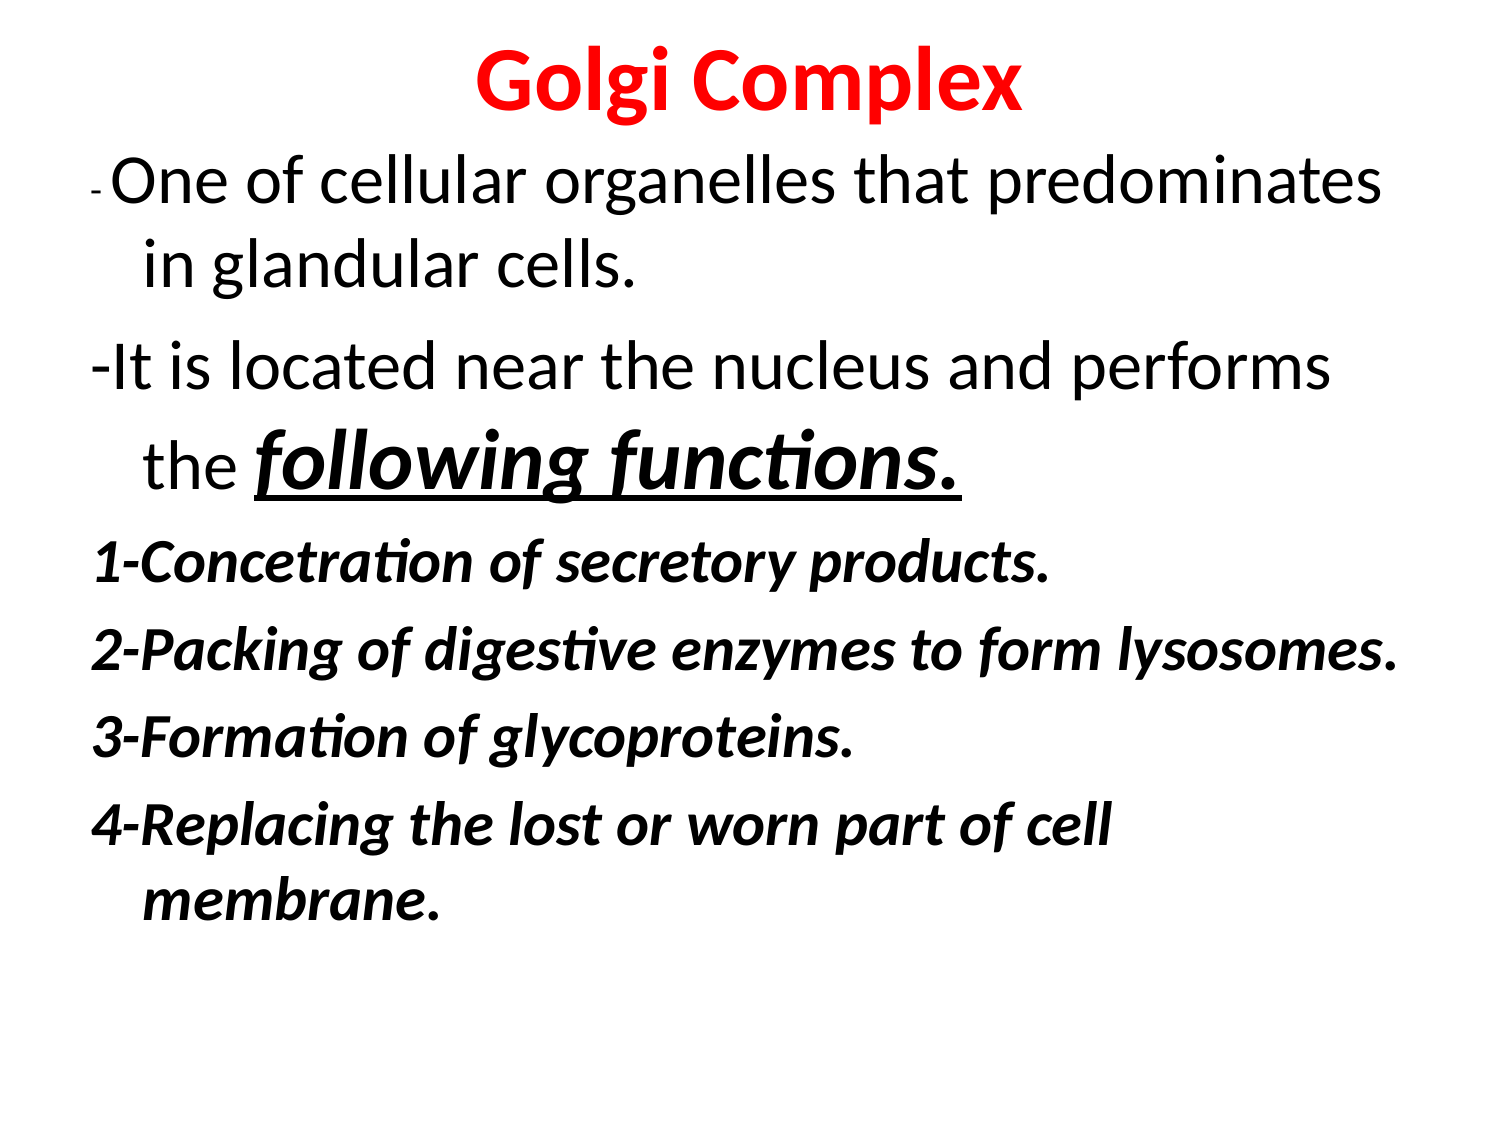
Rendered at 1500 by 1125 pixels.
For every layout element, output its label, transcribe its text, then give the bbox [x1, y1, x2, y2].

list - One of cellular organelles that predominates in glandular cells. -It is located near the nucleus and performs the following functions. 1-Concetration of secretory products. 2-Packing of digestive enzymes to form lysosomes. 3-Formation of glycoproteins. 4-Replacing the lost or worn part of cell membrane. [75, 125, 1425, 1005]
title Golgi Complex [75, 45, 1425, 102]
